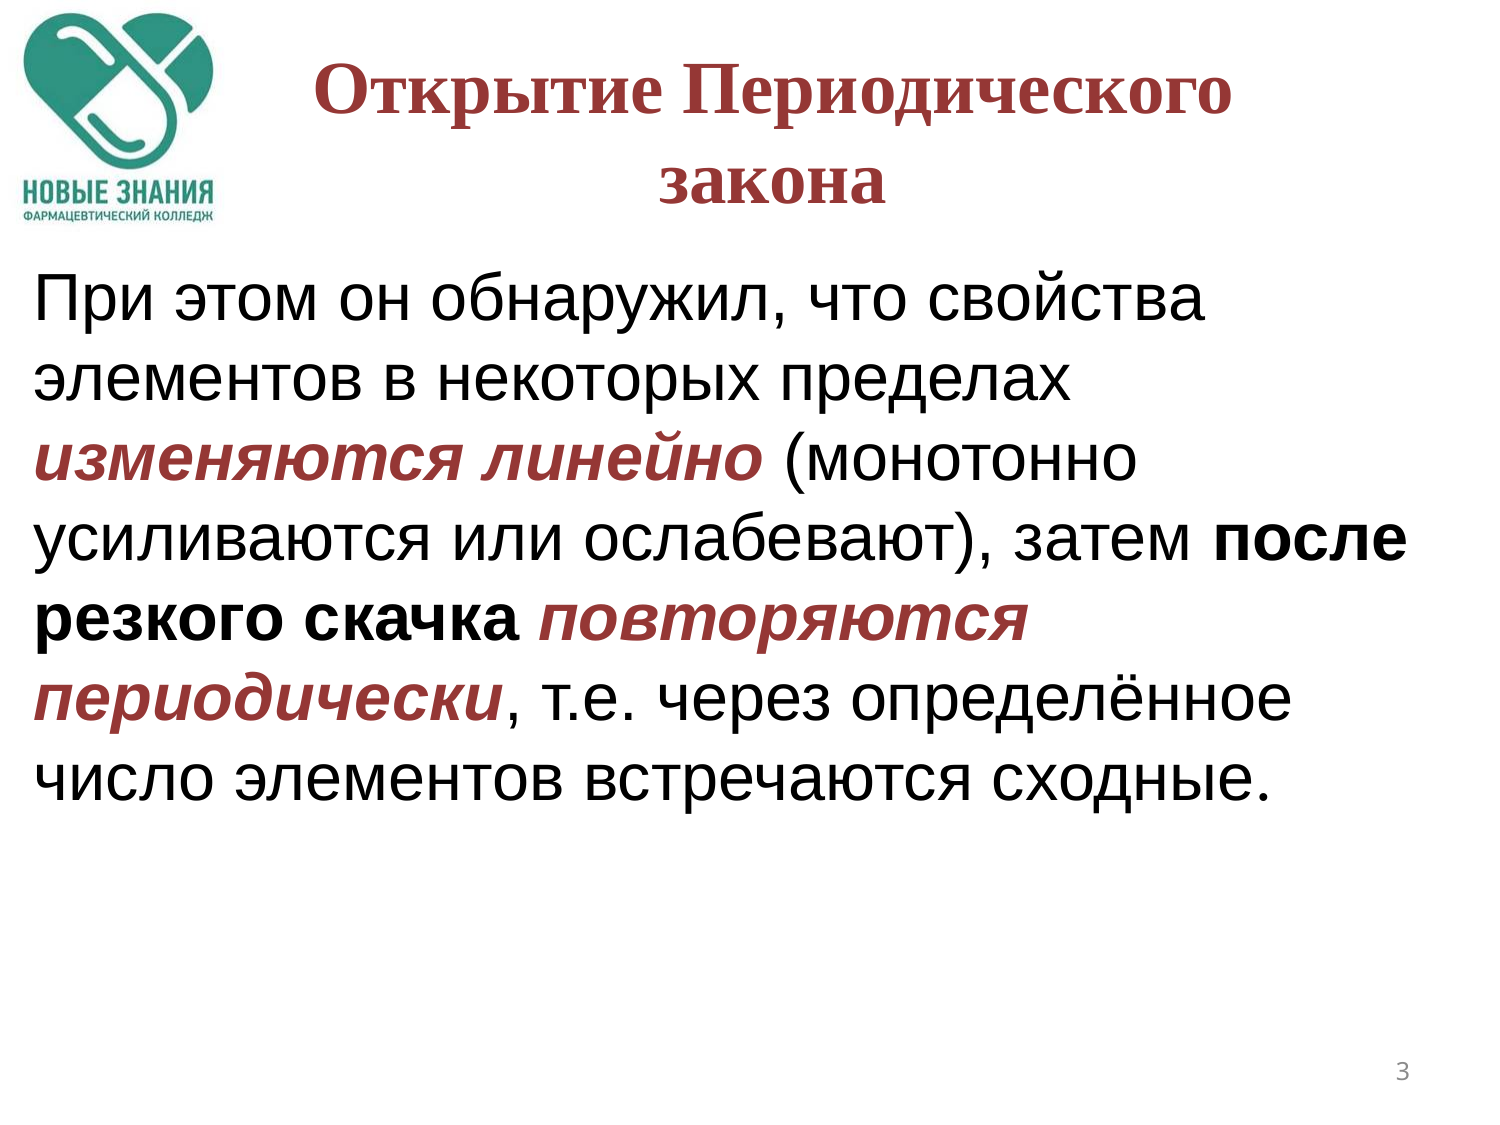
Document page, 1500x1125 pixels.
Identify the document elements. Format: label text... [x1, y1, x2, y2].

text_box Открытие Периодического закона [218, 30, 1329, 226]
list При этом он обнаружил, что свойства элементов в некоторых пределах изменяются линейно (монотонно усиливаются или ослабевают), затем после резкого скачка повторяются периодически, т.е. через определённое число элементов встречаются сходные. [0, 245, 1500, 964]
slide_number 3 [1074, 1042, 1425, 1103]
title [74, 44, 1426, 233]
picture [0, 0, 236, 236]
